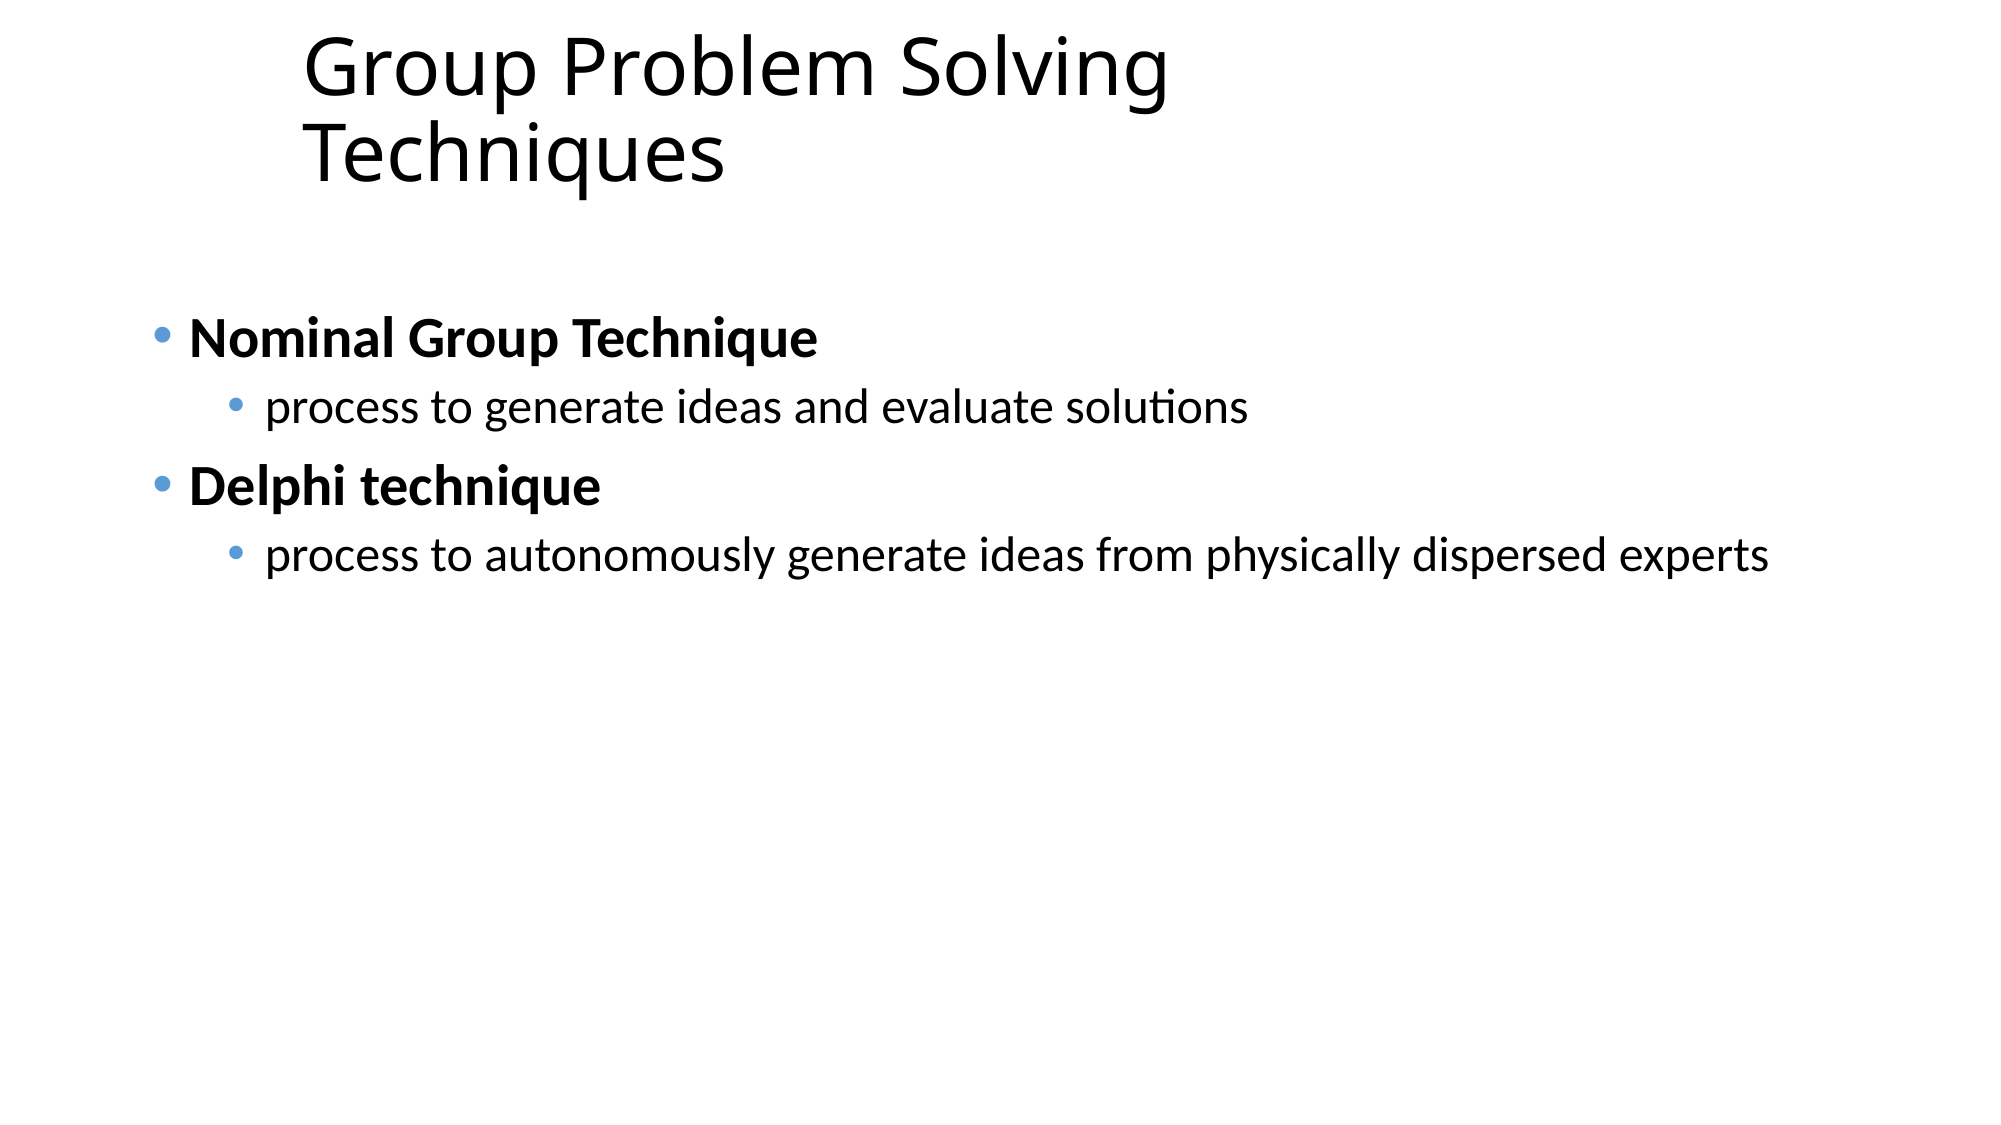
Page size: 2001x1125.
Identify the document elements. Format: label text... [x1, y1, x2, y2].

title Group Problem Solving Techniques [287, 18, 1638, 206]
list Nominal Group Technique process to generate ideas and evaluate solutions Delphi technique process to autonomously generate ideas from physically dispersed experts [137, 299, 1863, 1014]
